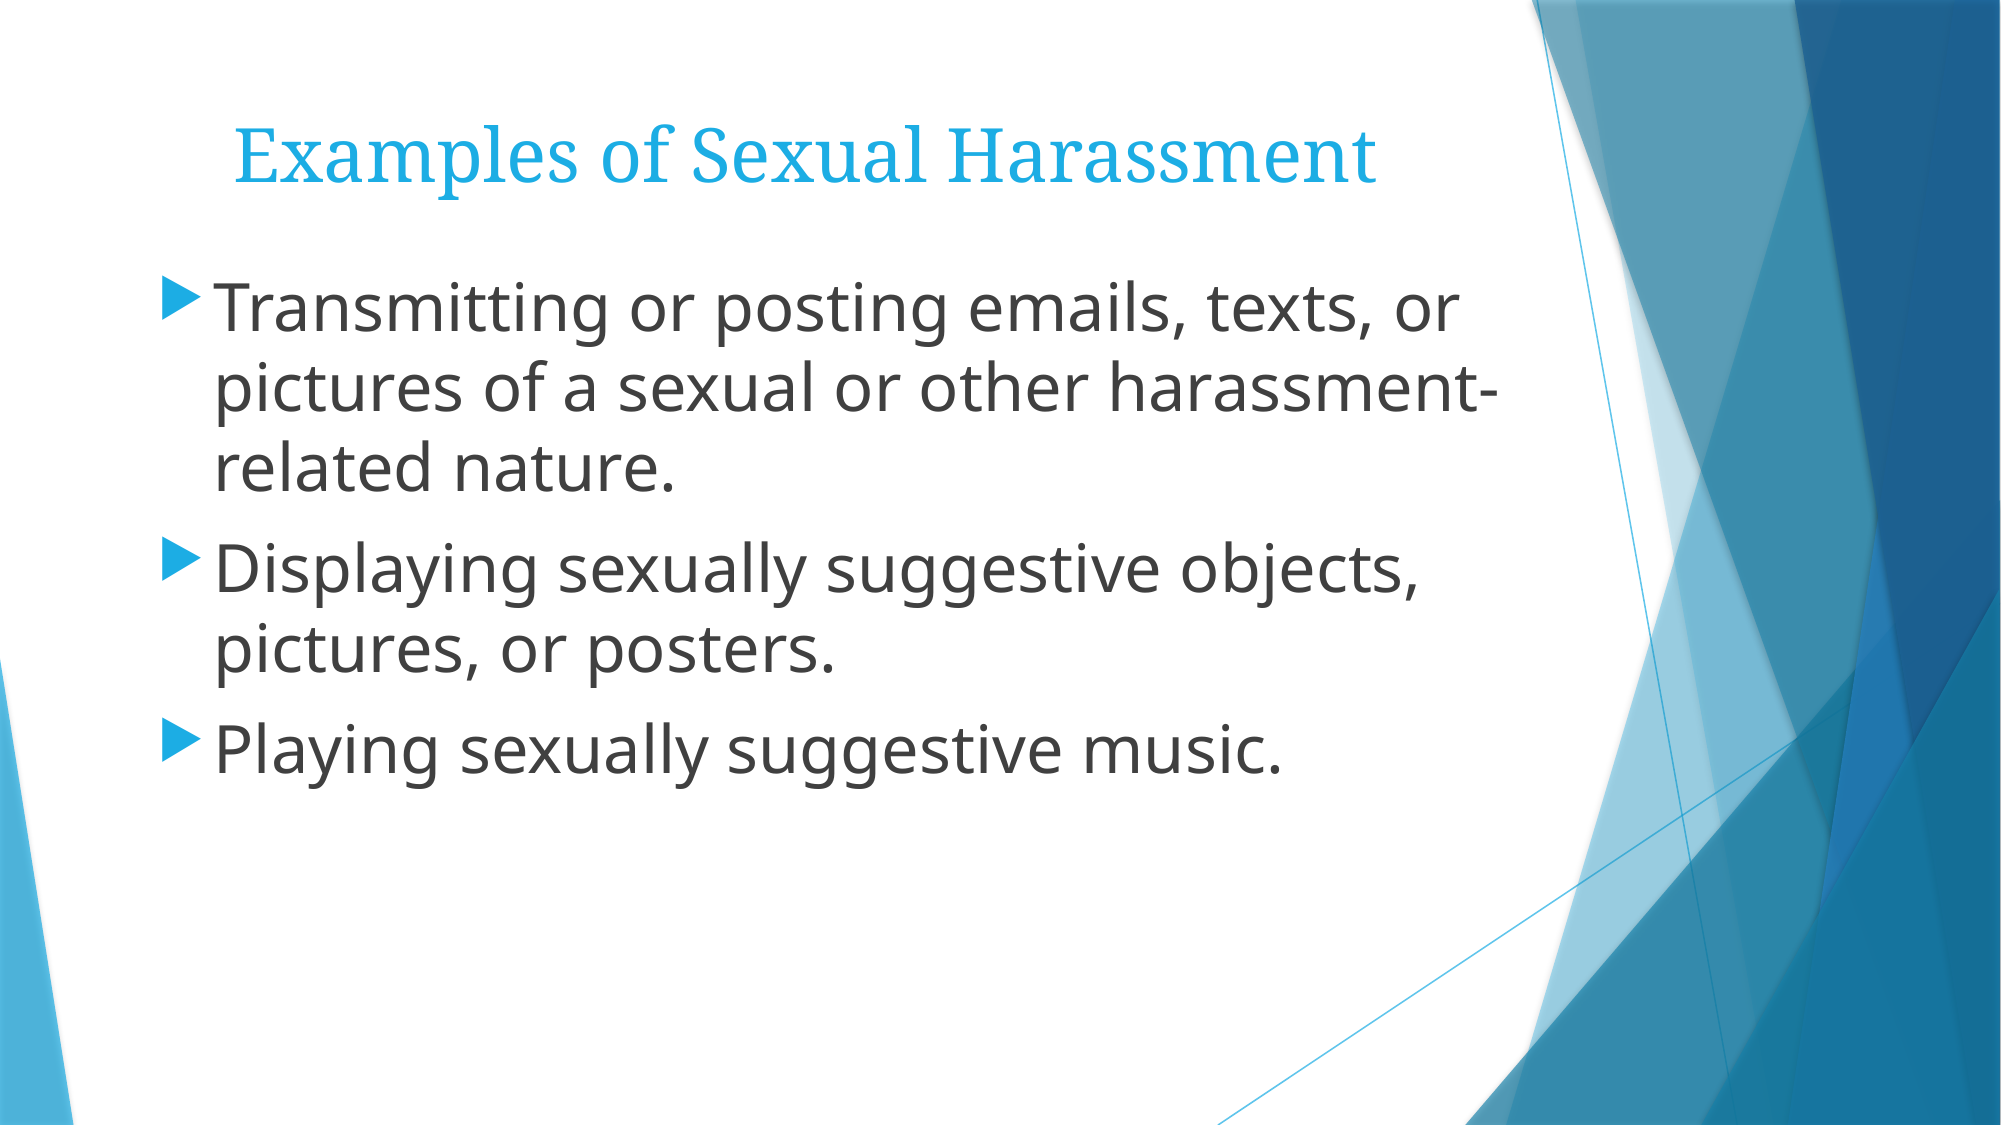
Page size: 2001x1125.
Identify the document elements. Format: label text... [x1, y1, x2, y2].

title Examples of Sexual Harassment [111, 99, 1522, 284]
list Transmitting or posting emails, texts, or pictures of a sexual or other harassment-related nature. Displaying sexually suggestive objects, pictures, or posters. Playing sexually suggestive music. [142, 257, 1553, 895]
